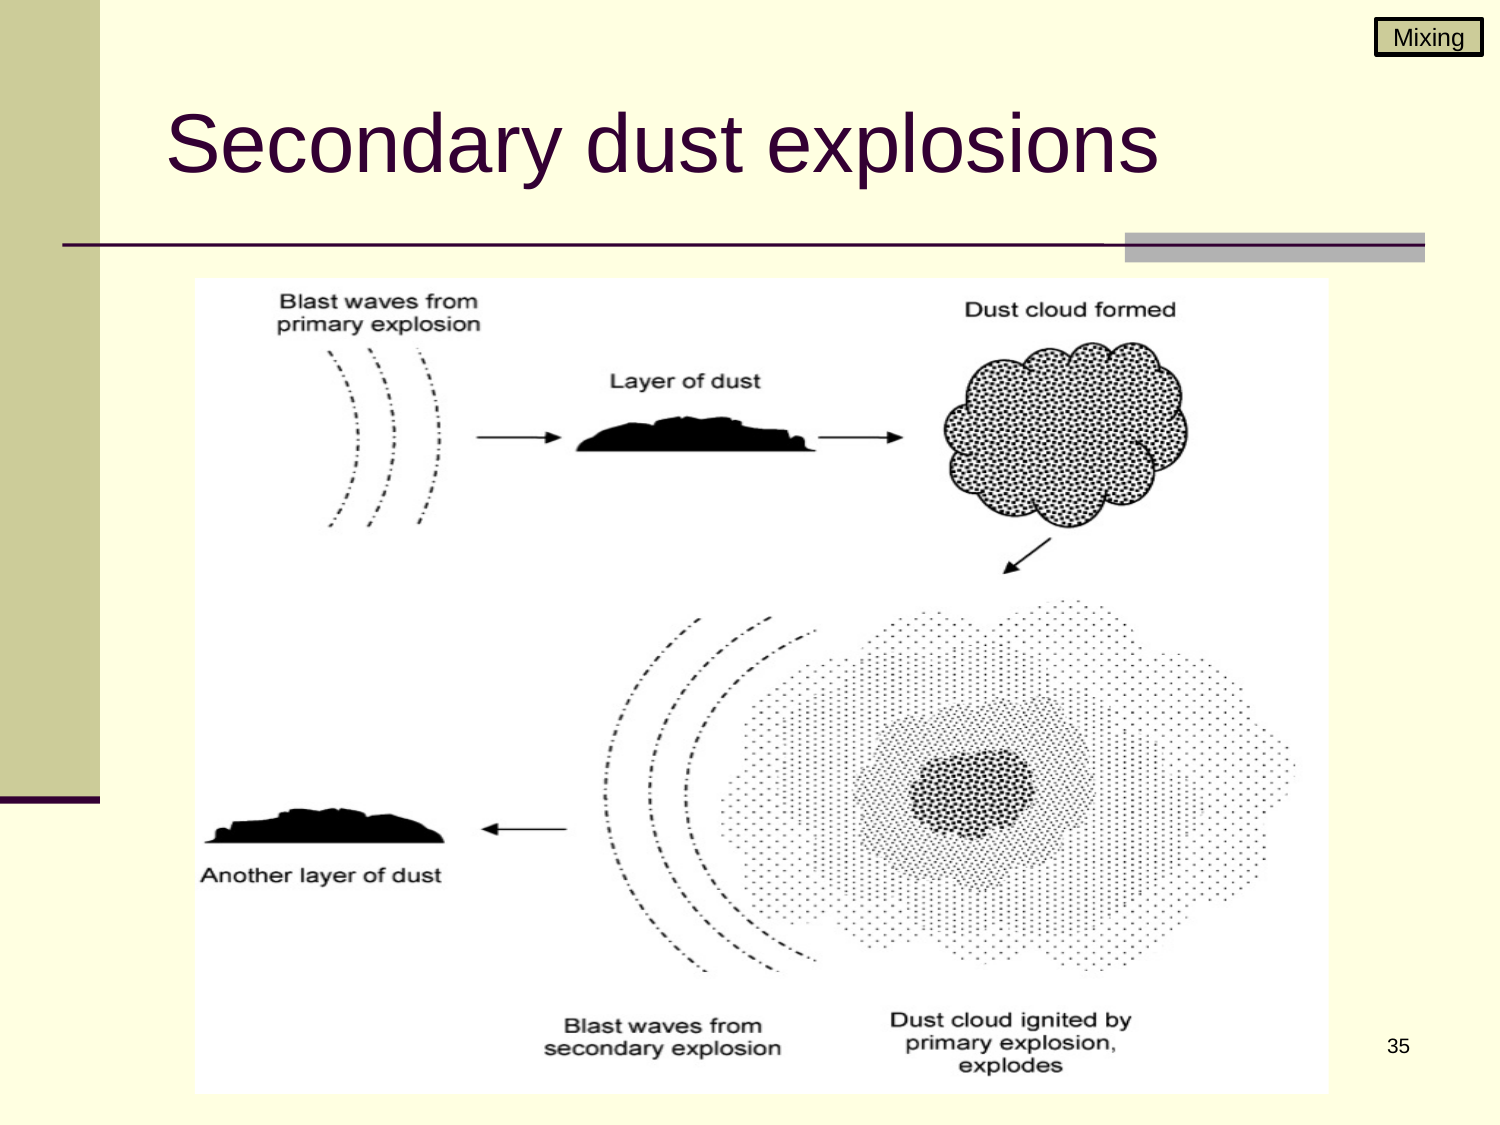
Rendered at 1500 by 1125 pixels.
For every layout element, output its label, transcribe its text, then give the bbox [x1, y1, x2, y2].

title Secondary dust explosions [150, 45, 1425, 234]
slide_number 35 [1331, 1025, 1425, 1100]
text_box Mixing [1374, 17, 1484, 57]
picture [194, 278, 1329, 1094]
